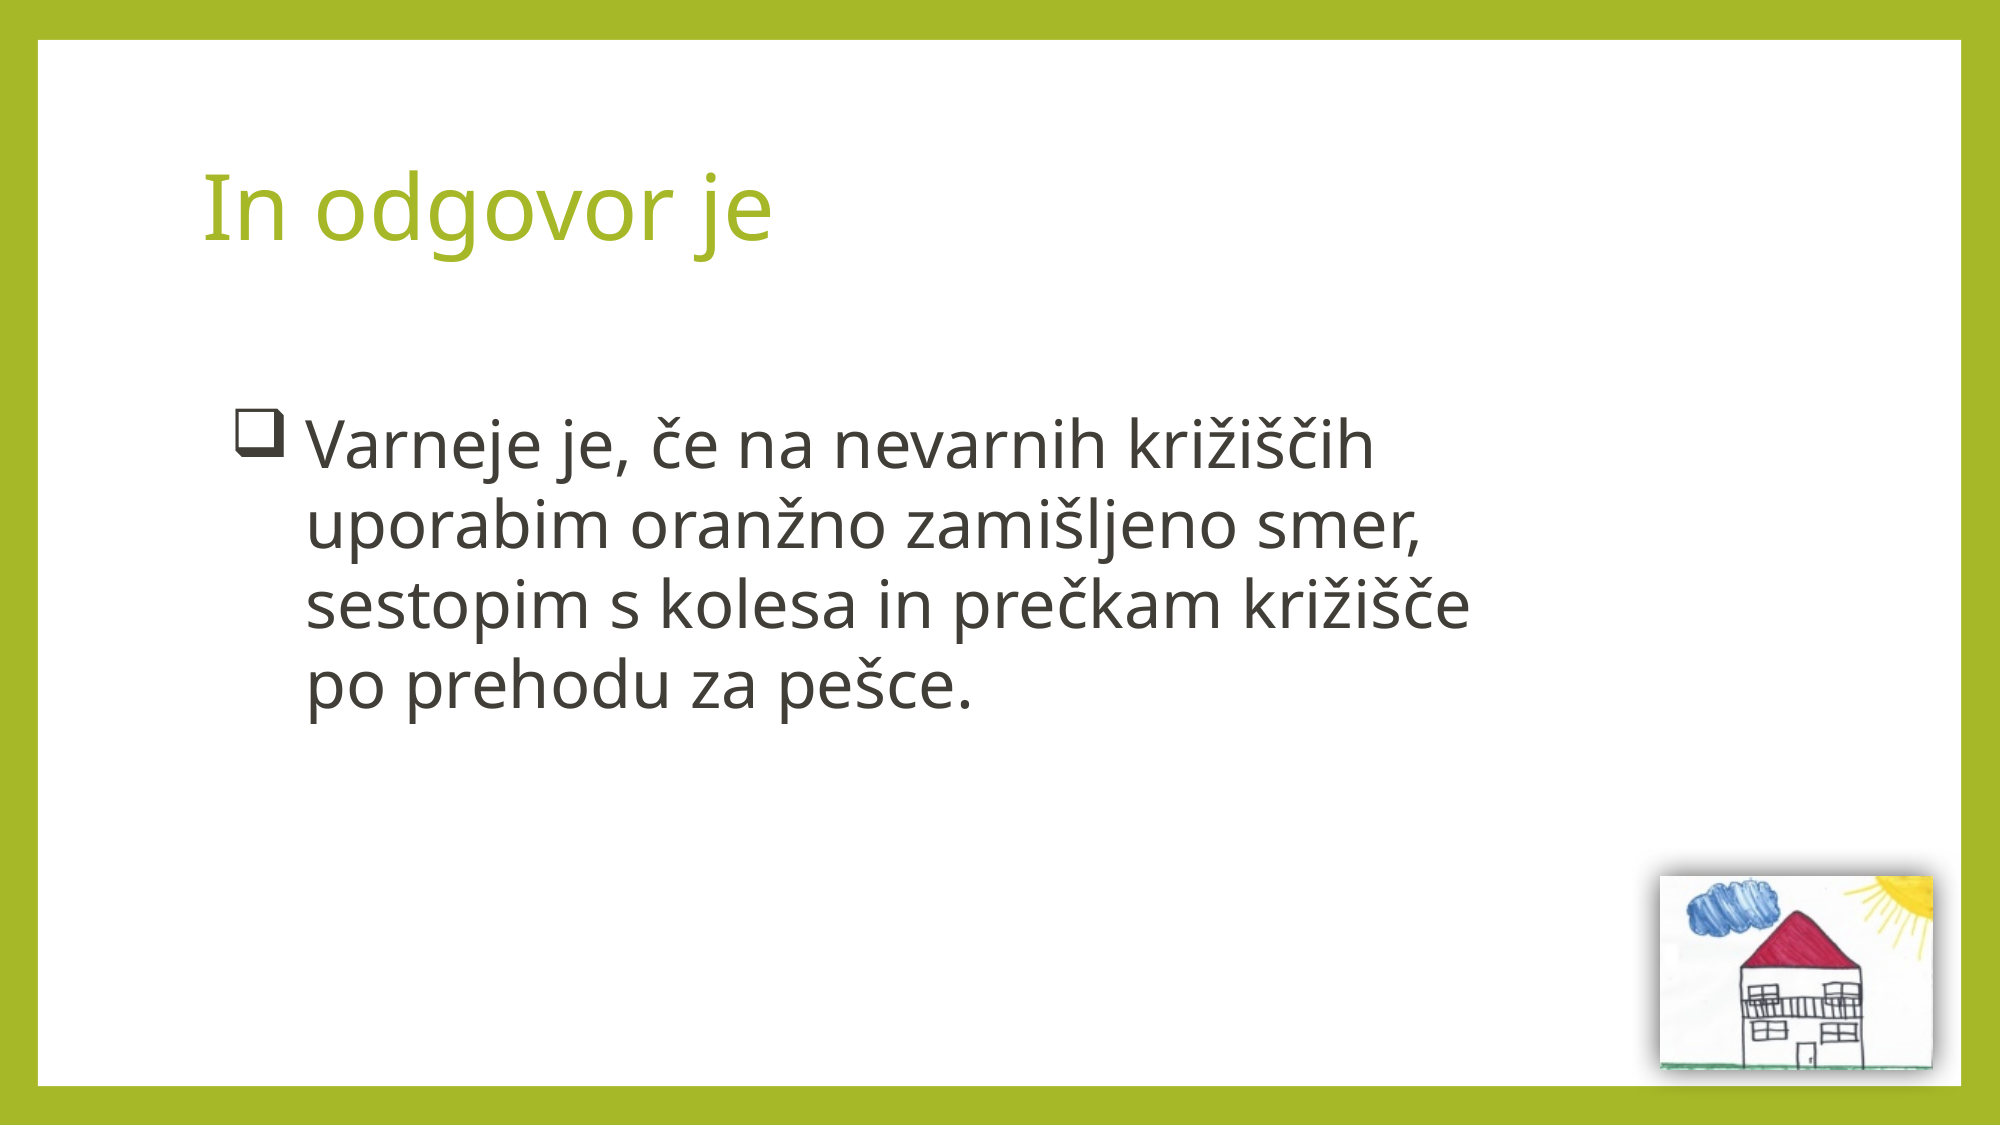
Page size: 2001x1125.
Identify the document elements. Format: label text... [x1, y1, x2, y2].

title In odgovor je [187, 99, 1808, 323]
text_box Varneje je, če na nevarnih križiščih uporabim oranžno zamišljeno smer, sestopim s kolesa in prečkam križišče po prehodu za pešce. [215, 394, 1587, 729]
picture [1660, 876, 1934, 1070]
